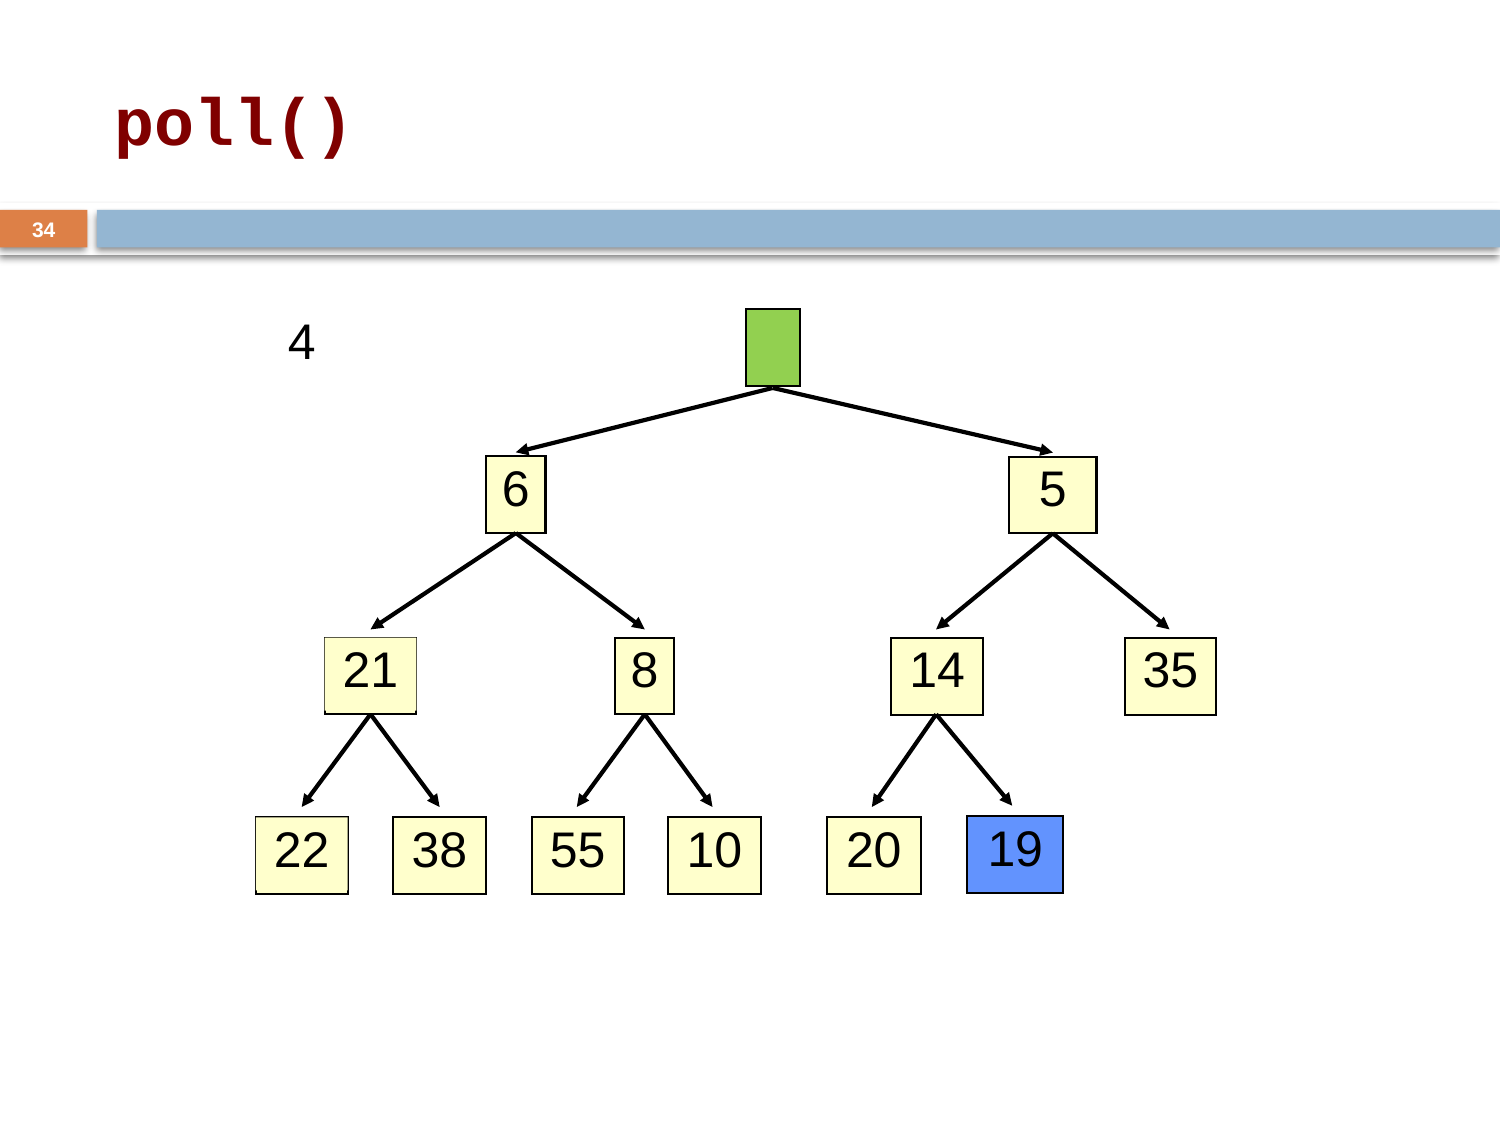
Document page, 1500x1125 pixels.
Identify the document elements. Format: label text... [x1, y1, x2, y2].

text_box [1052, 533, 1170, 630]
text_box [324, 637, 417, 715]
text_box [301, 725, 363, 807]
text_box 4 [274, 309, 329, 383]
text_box [576, 715, 645, 807]
text_box 10 [667, 817, 762, 895]
text_box 20 [827, 817, 921, 895]
text_box 55 [531, 817, 624, 895]
text_box [936, 714, 1013, 806]
text_box 5 [1008, 456, 1097, 534]
title poll() [99, 37, 1438, 200]
text_box 6 [485, 456, 546, 533]
text_box [644, 714, 713, 807]
text_box [378, 725, 440, 807]
text_box [515, 532, 645, 630]
text_box 19 [967, 816, 1064, 894]
text_box [936, 533, 1053, 630]
text_box [515, 388, 772, 456]
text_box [255, 817, 348, 895]
text_box 38 [393, 817, 486, 894]
text_box [745, 309, 800, 386]
text_box [370, 533, 515, 630]
text_box 35 [1124, 637, 1217, 715]
text_box 8 [614, 637, 675, 715]
slide_number 34 [0, 208, 88, 249]
text_box [871, 714, 936, 807]
text_box [772, 387, 1053, 456]
text_box 14 [891, 637, 983, 715]
